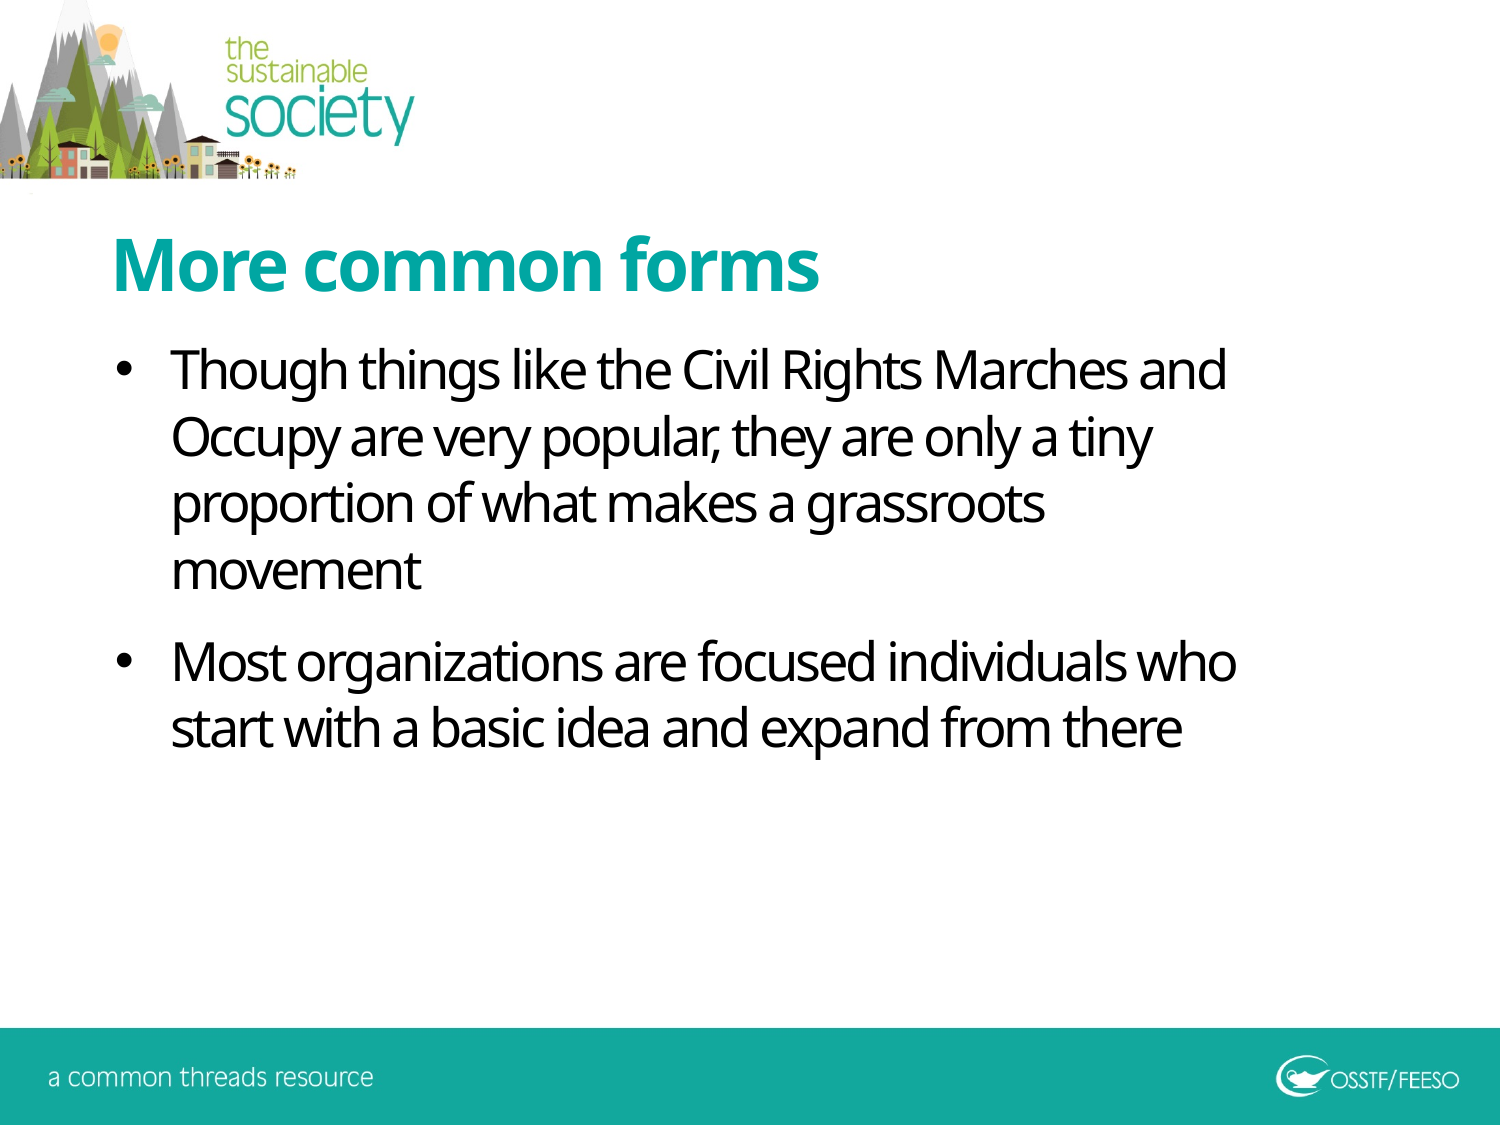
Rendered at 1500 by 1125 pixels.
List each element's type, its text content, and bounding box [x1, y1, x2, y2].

text_box Though things like the Civil Rights Marches and Occupy are very popular, they are only a tiny proportion of what makes a grassroots movement Most organizations are focused individuals who start with a basic idea and expand from there [100, 326, 1294, 1125]
picture [0, 0, 1500, 1125]
text_box More common forms [95, 231, 1294, 303]
